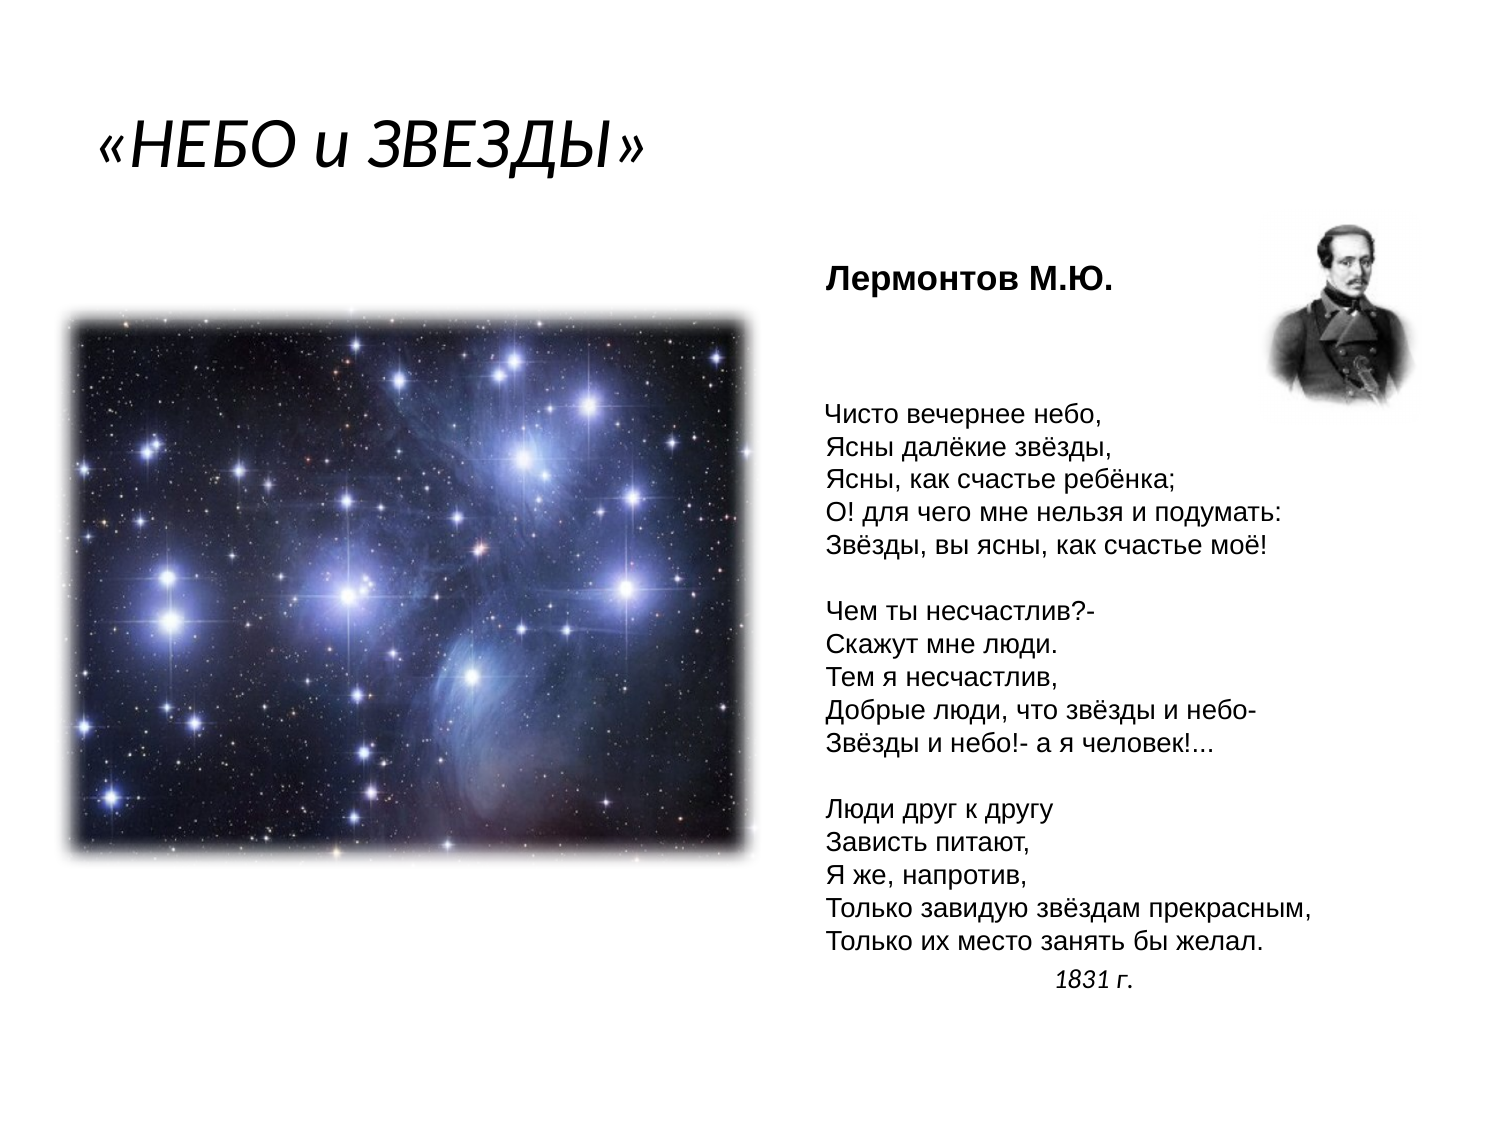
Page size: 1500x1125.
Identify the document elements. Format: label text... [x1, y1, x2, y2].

title «НЕБО и ЗВЕЗДЫ» [75, 45, 750, 233]
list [52, 302, 762, 870]
list Лермонтов М.Ю. Чисто вечернее небо, Ясны далёкие звёзды, Ясны, как счастье ребёнка; О! для чего мне нельзя и подумать: Звёзды, вы ясны, как счастье моё! Чем ты несчастлив?- Скажут мне люди. Тем я несчастлив, Добрые люди, что звёзды и небо- Звёзды и небо!- а я человек!... Люди друг к другу Зависть питают, Я же, напротив, Только завидую звёздам прекрасным, Только их место занять бы желал. 1831 г. [762, 101, 1425, 1005]
picture [1257, 207, 1424, 426]
